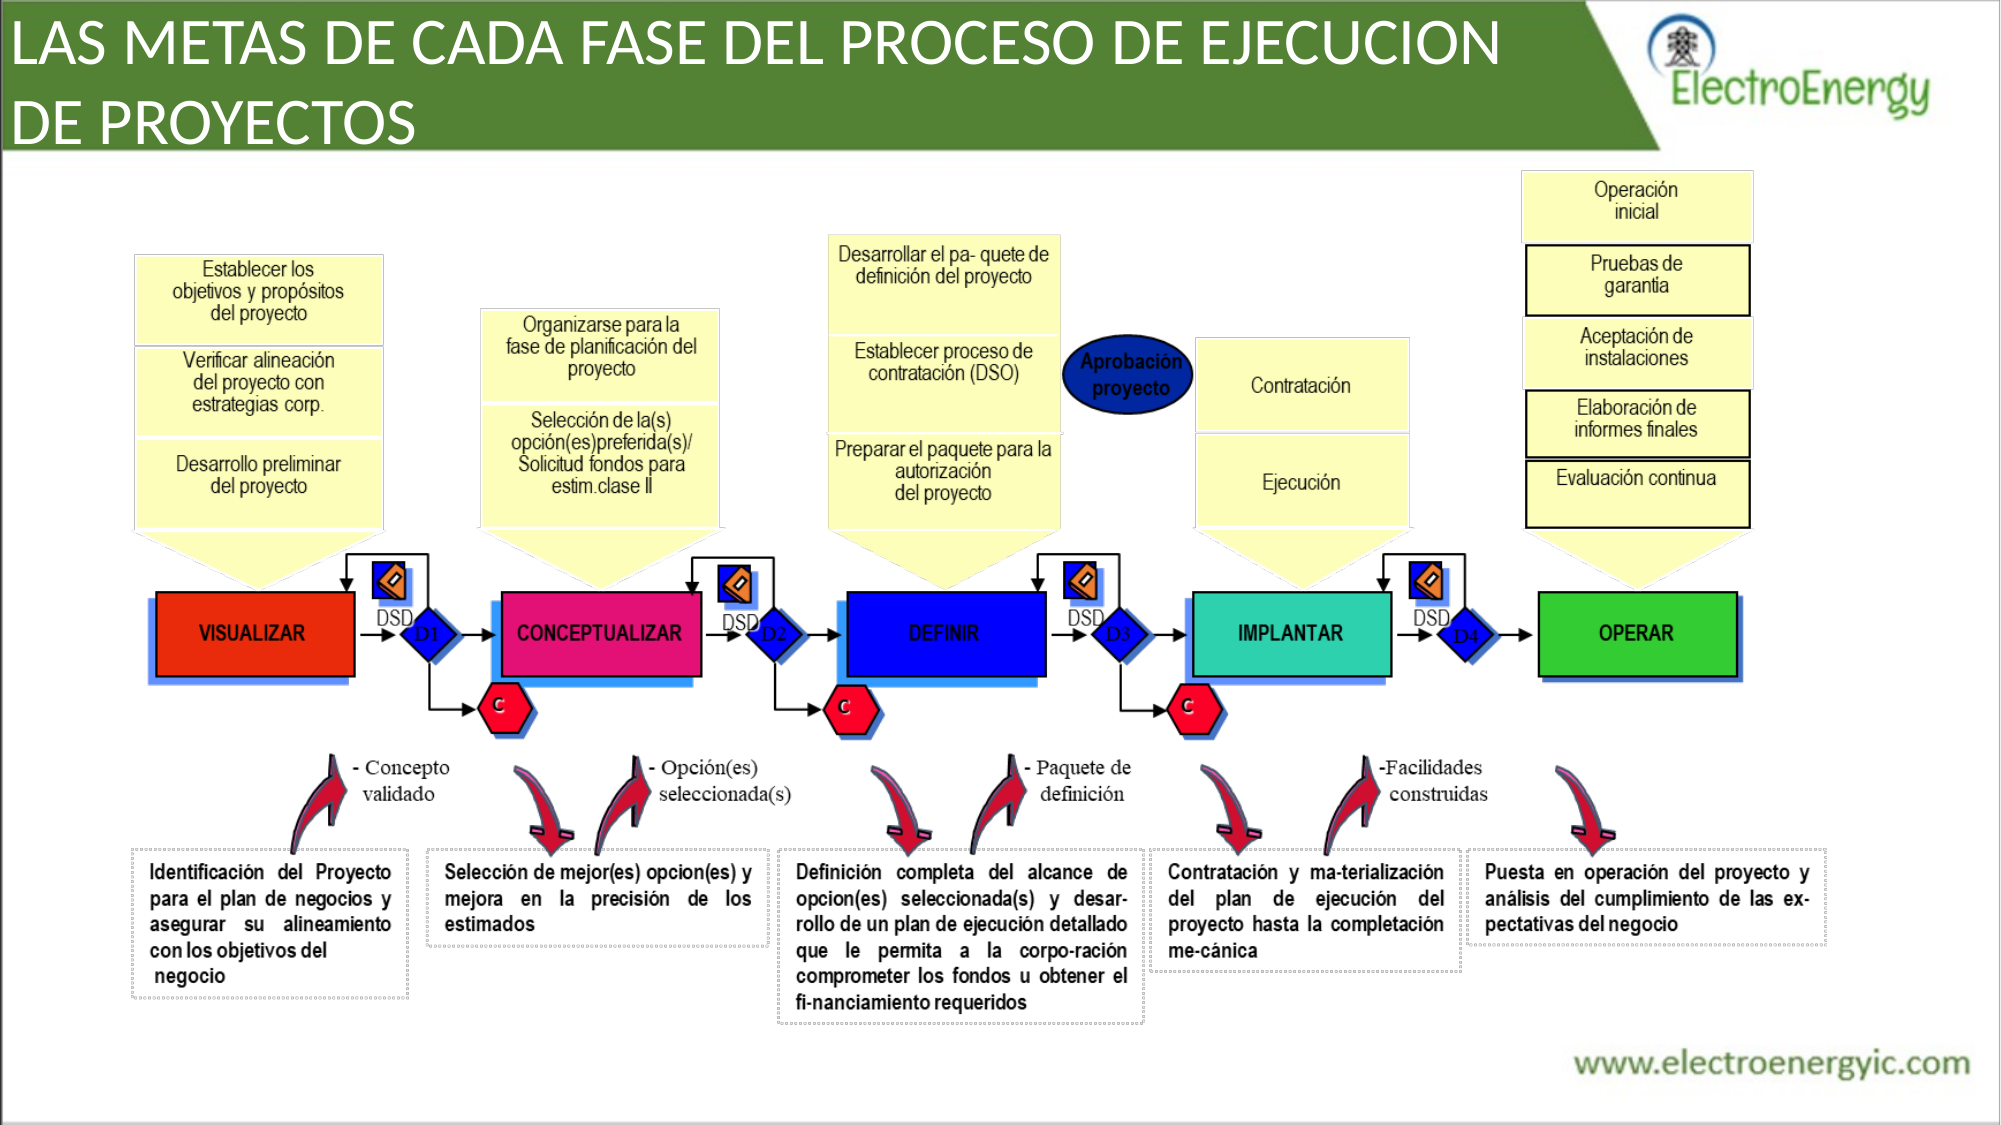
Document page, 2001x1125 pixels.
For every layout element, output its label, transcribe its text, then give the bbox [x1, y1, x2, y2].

text_box LAS METAS DE CADA FASE DEL PROCESO DE EJECUCION DE PROYECTOS [0, 0, 1578, 166]
picture [0, 0, 2001, 1125]
